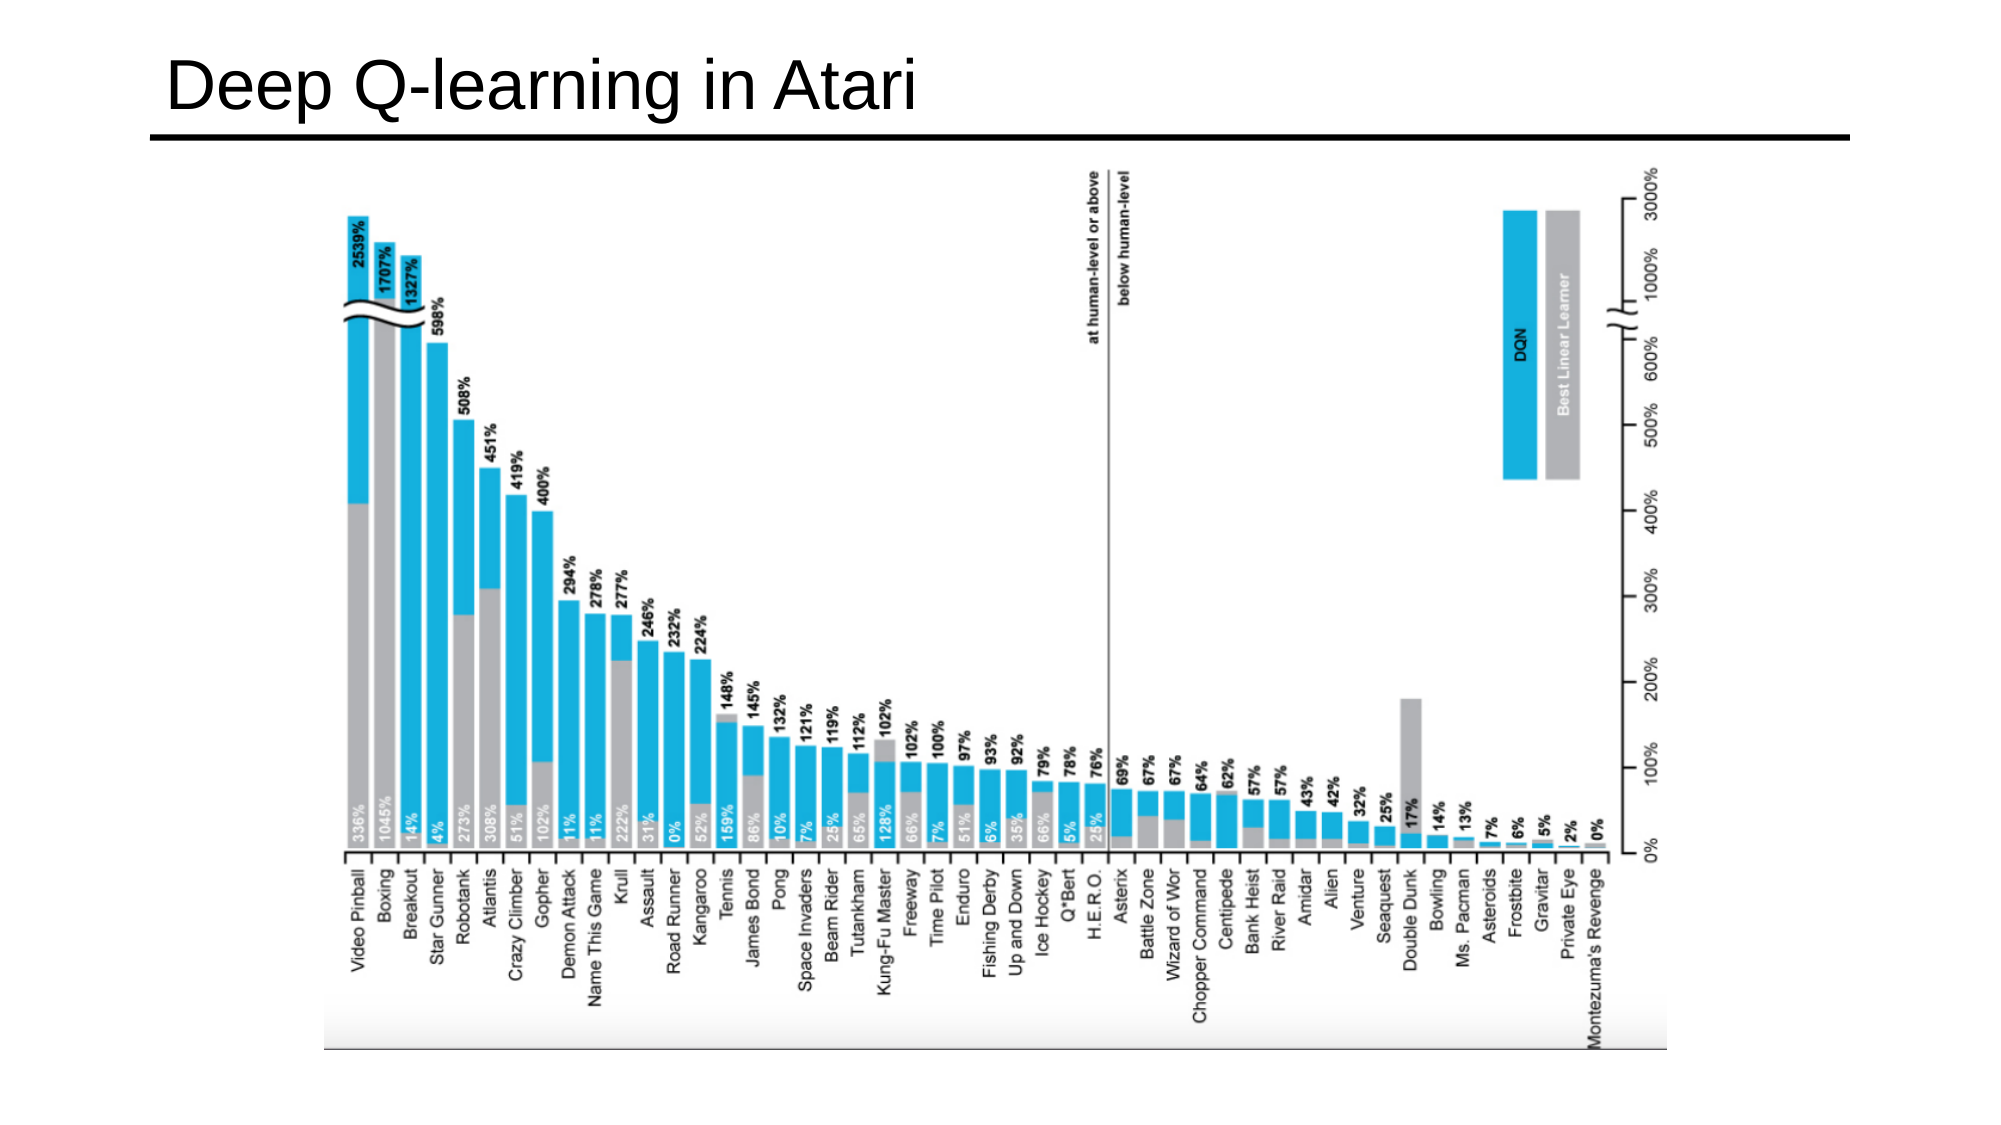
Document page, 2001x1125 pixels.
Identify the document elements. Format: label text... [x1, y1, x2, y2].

title Deep Q-learning in Atari [149, 12, 1851, 151]
picture [324, 162, 1668, 1051]
